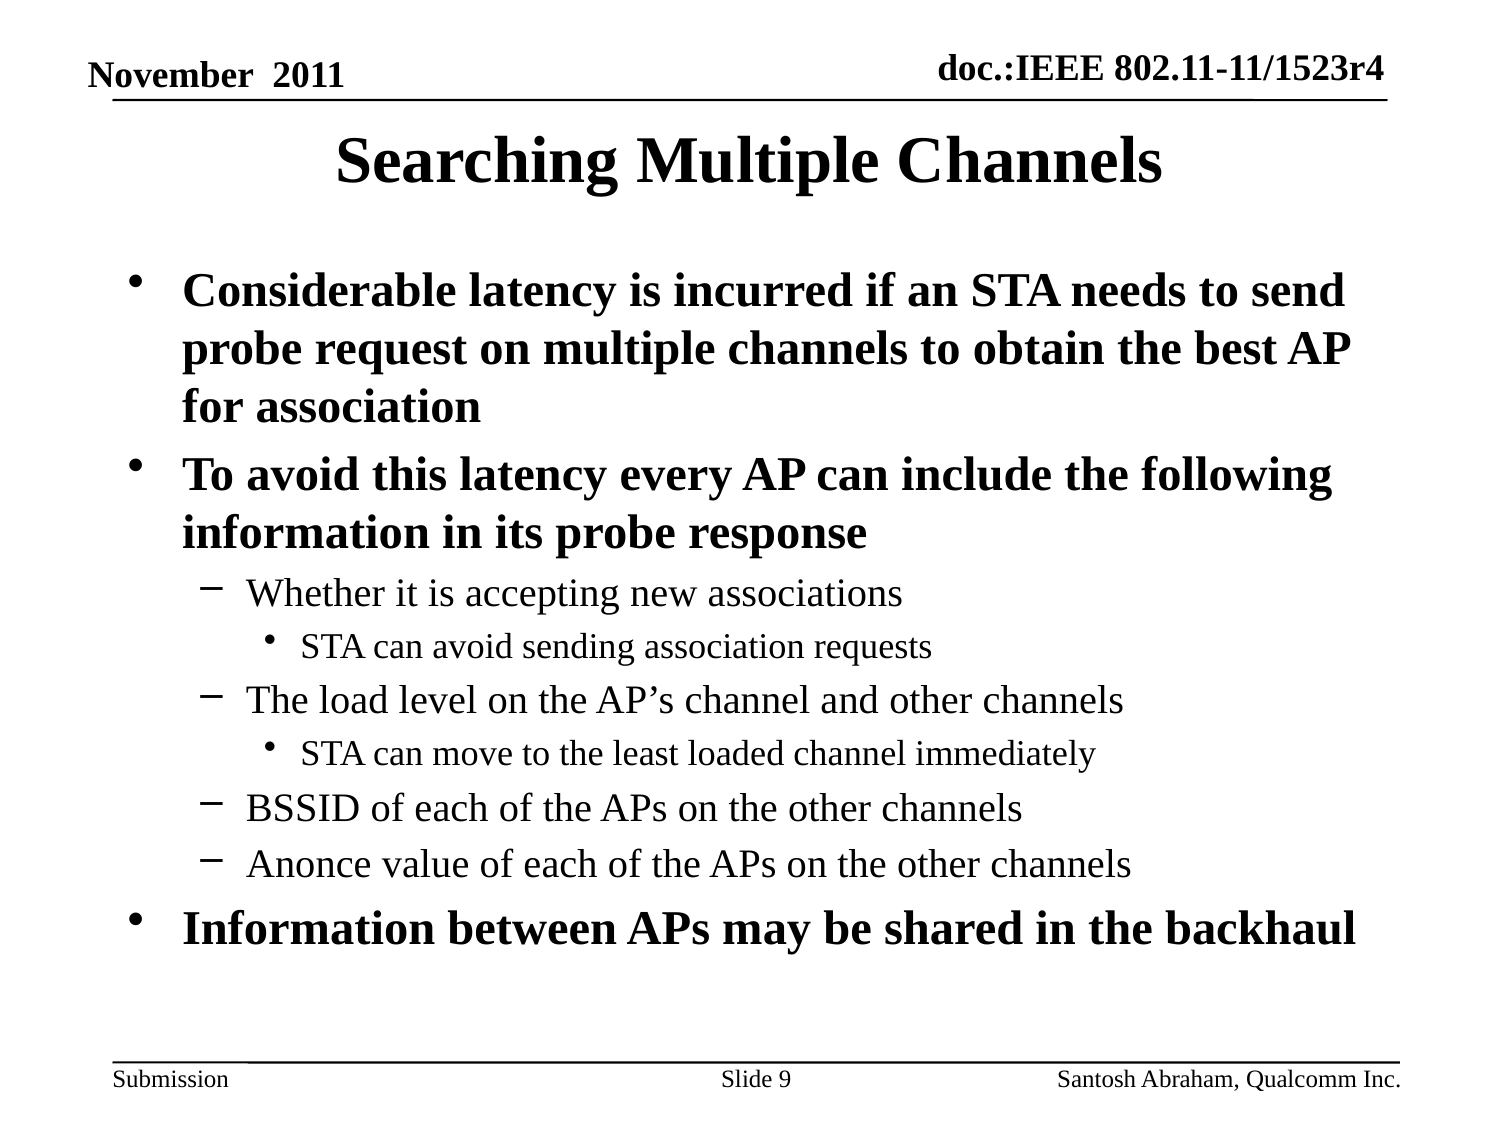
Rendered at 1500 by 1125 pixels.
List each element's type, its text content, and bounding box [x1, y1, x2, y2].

footer Santosh Abraham, Qualcomm Inc. [1052, 1061, 1402, 1125]
title Searching Multiple Channels [112, 112, 1388, 201]
slide_number Slide 9 [712, 1061, 800, 1093]
list Considerable latency is incurred if an STA needs to send probe request on multiple channels to obtain the best AP for association To avoid this latency every AP can include the following information in its probe response Whether it is accepting new associations STA can avoid sending association requests The load level on the AP’s channel and other channels STA can move to the least loaded channel immediately BSSID of each of the APs on the other channels Anonce value of each of the APs on the other channels Information between APs may be shared in the backhaul [112, 249, 1388, 1001]
